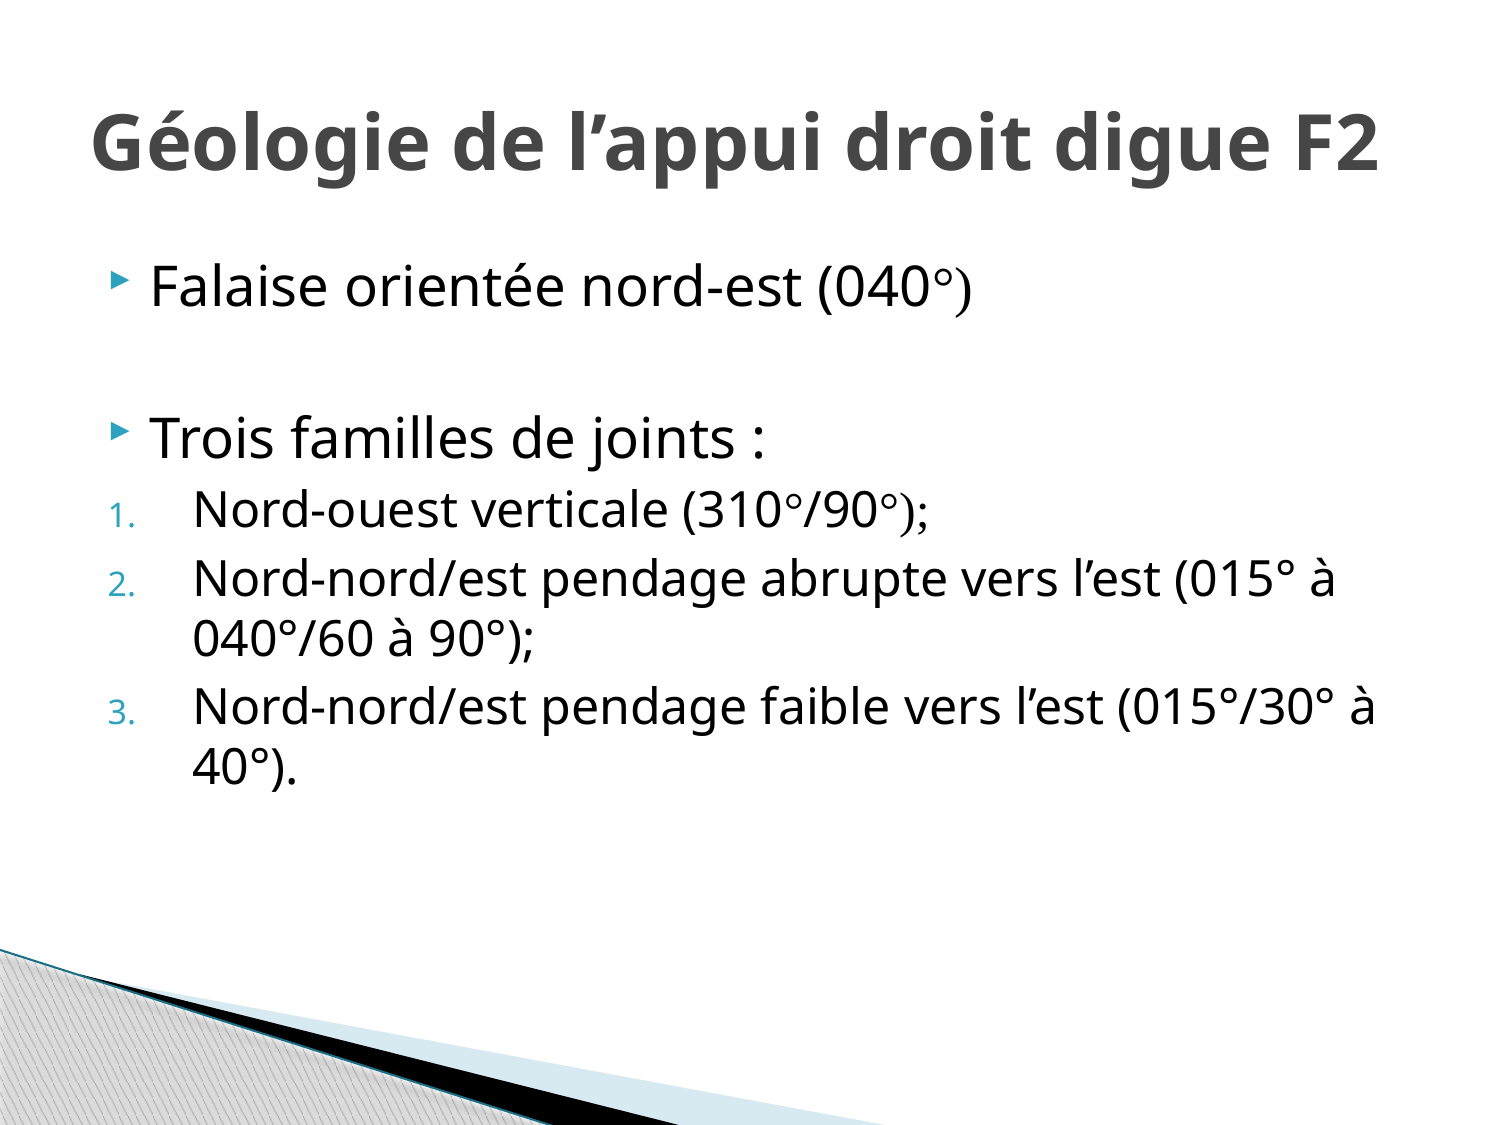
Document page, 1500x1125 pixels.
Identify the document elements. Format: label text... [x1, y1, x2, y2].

title Géologie de l’appui droit digue F2 [75, 45, 1425, 233]
list Falaise orientée nord-est (040°) Trois familles de joints : Nord-ouest verticale (310°/90°); Nord-nord/est pendage abrupte vers l’est (015° à 040°/60 à 90°); Nord-nord/est pendage faible vers l’est (015°/30° à 40°). [75, 243, 1425, 986]
